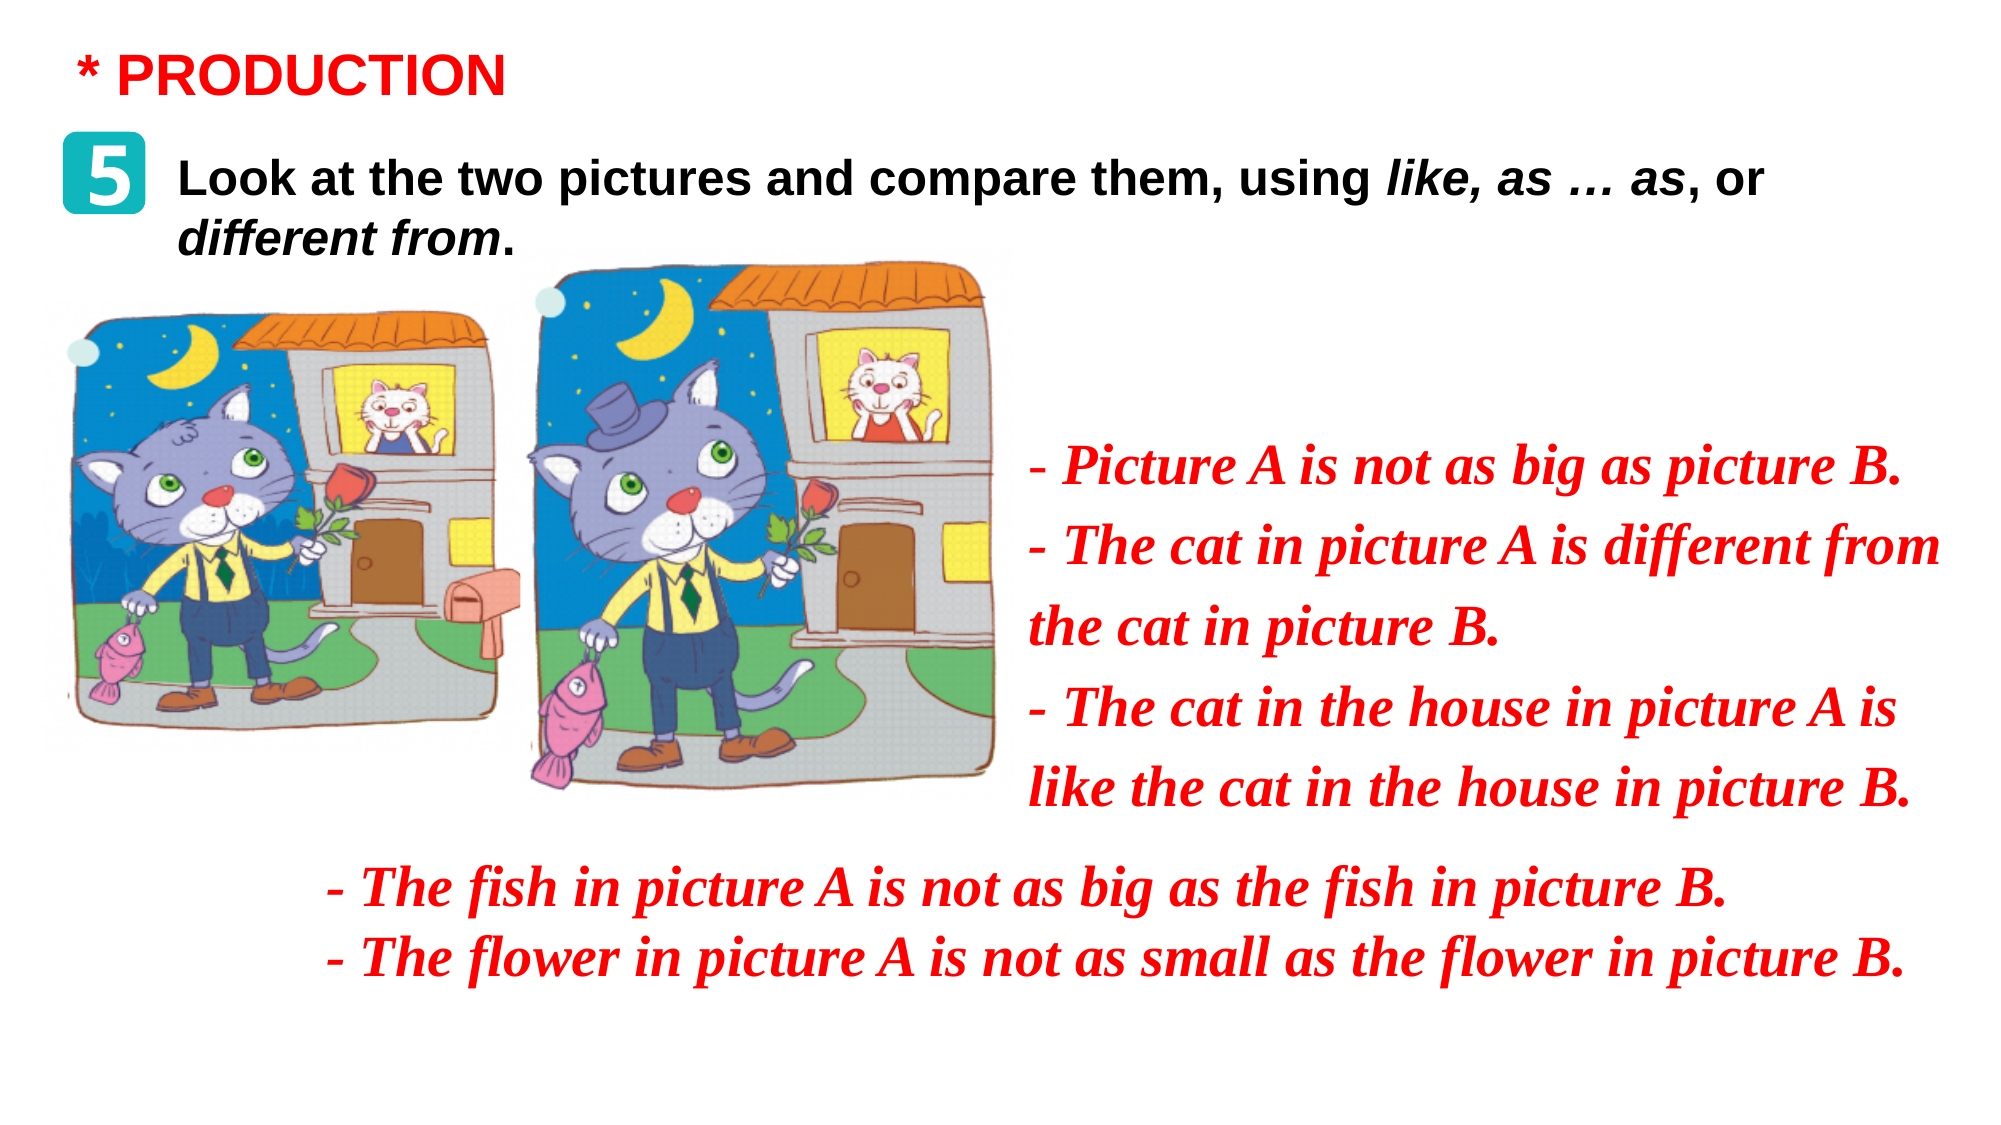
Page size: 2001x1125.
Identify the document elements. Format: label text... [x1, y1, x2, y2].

text_box [61, 131, 71, 214]
text_box - The fish in picture A is not as big as the fish in picture B. - The flower in picture A is not as small as the flower in picture B. [311, 830, 1937, 996]
text_box - Picture A is not as big as picture B. - The cat in picture A is different from the cat in picture B. - The cat in the house in picture A is like the cat in the house in picture B. [1013, 408, 2000, 826]
picture [41, 247, 1014, 801]
text_box Look at the two pictures and compare them, using like, as … as, or different from. [162, 138, 1937, 274]
text_box 5 [71, 114, 137, 230]
text_box [137, 131, 147, 215]
text_box * PRODUCTION [62, 29, 741, 114]
